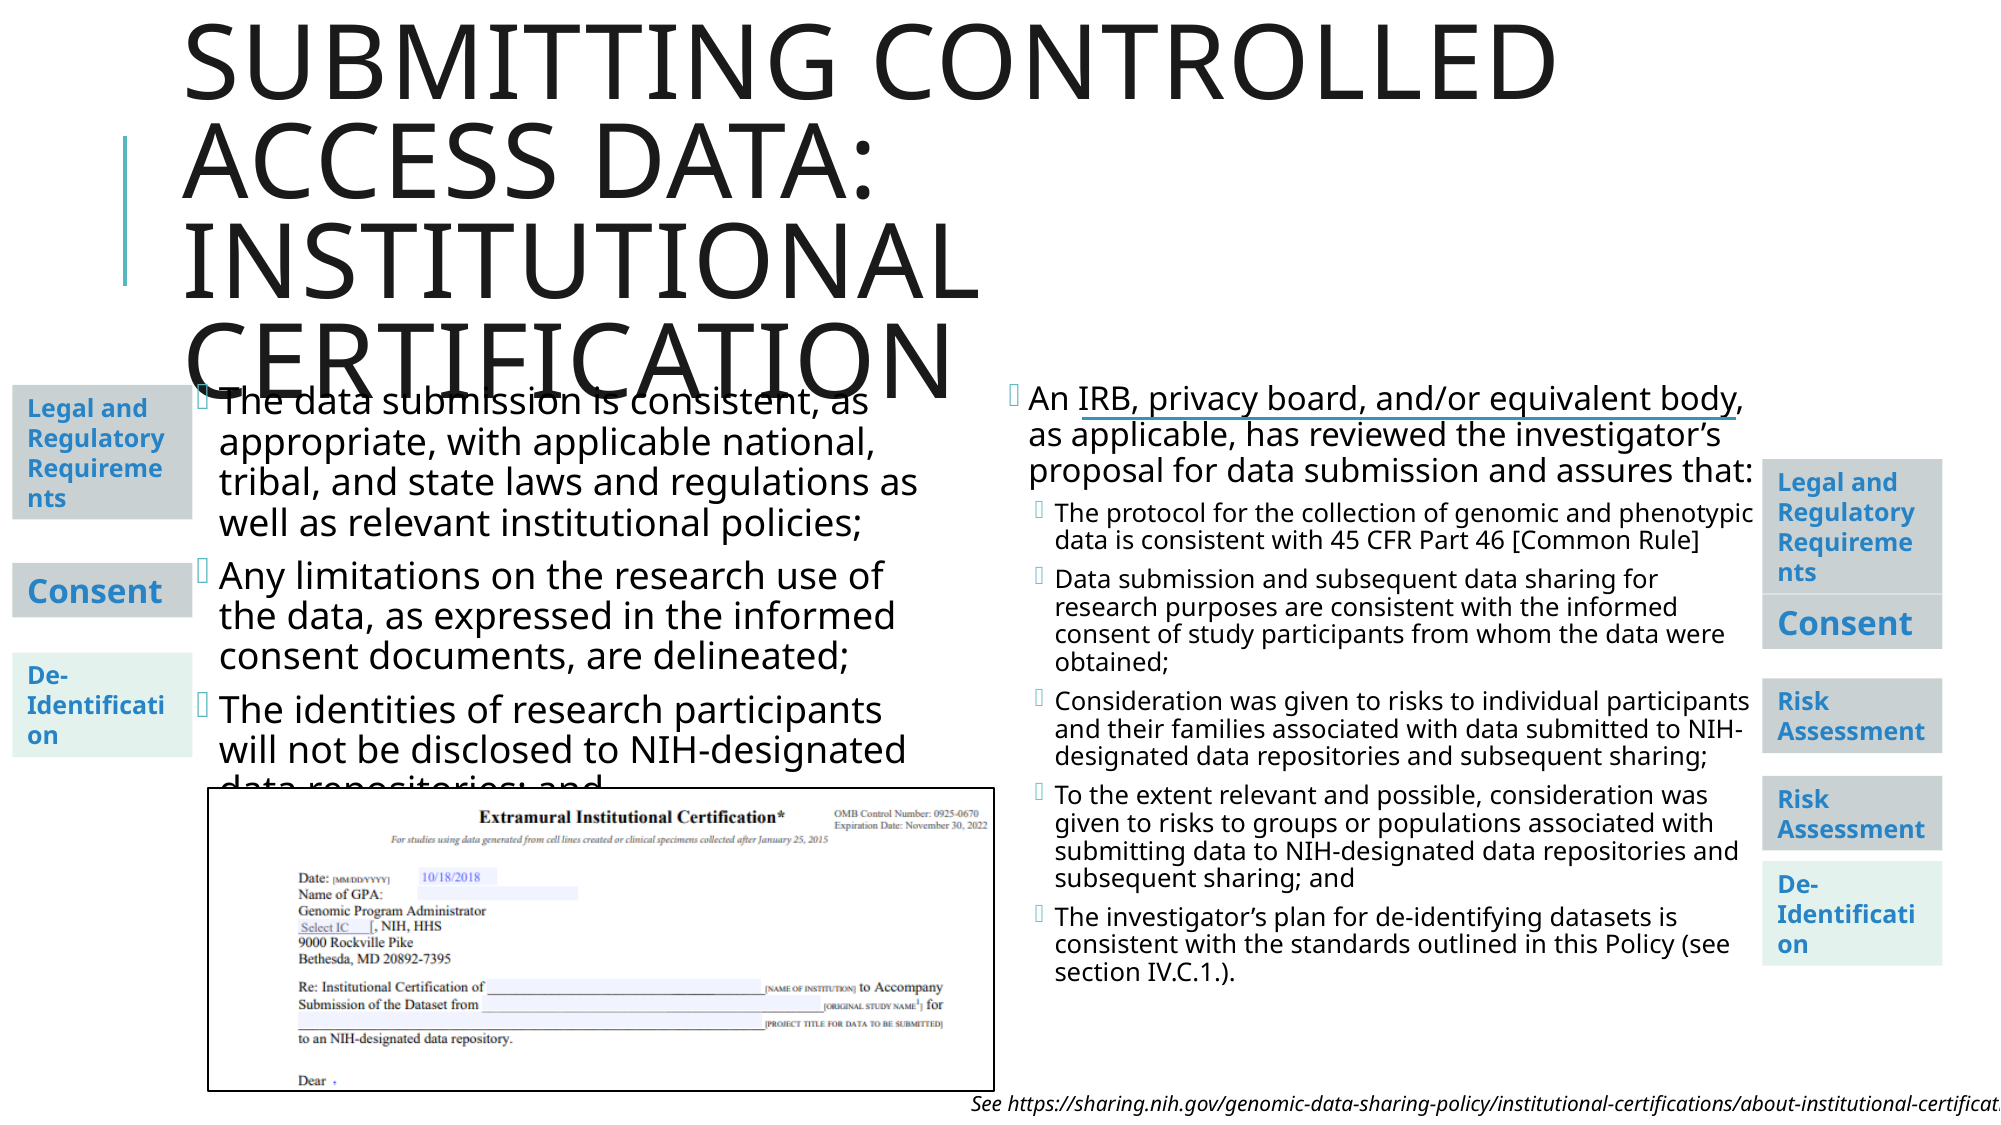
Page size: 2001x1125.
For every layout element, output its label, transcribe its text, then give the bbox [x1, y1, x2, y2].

text_box Legal and Regulatory Requirements [1762, 459, 1943, 594]
text_box De-Identification [1762, 861, 1943, 966]
text_box Consent [1762, 594, 1943, 649]
text_box Risk Assessment [1762, 775, 1943, 851]
text_box De-Identification [12, 652, 193, 758]
list The data submission is consistent, as appropriate, with applicable national, tribal, and state laws and regulations as well as relevant institutional policies; Any limitations on the research use of the data, as expressed in the informed consent documents, are delineated; The identities of research participants will not be disclosed to NIH-designated data repositories; and [168, 375, 948, 1035]
title Submitting controlled access data: Institutional Certification [168, 96, 1763, 342]
text_box Risk Assessment [1762, 678, 1943, 754]
text_box Consent [12, 562, 193, 618]
text_box Legal and Regulatory Requirements [12, 384, 193, 520]
picture [209, 789, 994, 1090]
text_box See https://sharing.nih.gov/genomic-data-sharing-policy/institutional-certifications/about-institutional-certifications [956, 1083, 2000, 1124]
list An IRB, privacy board, and/or equivalent body, as applicable, has reviewed the investigator’s proposal for data submission and assures that: The protocol for the collection of genomic and phenotypic data is consistent with 45 CFR Part 46 [Common Rule] Data submission and subsequent data sharing for research purposes are consistent with the informed consent of study participants from whom the data were obtained; Consideration was given to risks to individual participants and their families associated with data submitted to NIH-designated data repositories and subsequent sharing; To the extent relevant and possible, consideration was given to risks to groups or populations associated with submitting data to NIH-designated data repositories and subsequent sharing; and The investigator’s plan for de-identifying datasets is consistent with the standards outlined in this Policy (see section IV.C.1.). [982, 375, 1763, 1035]
